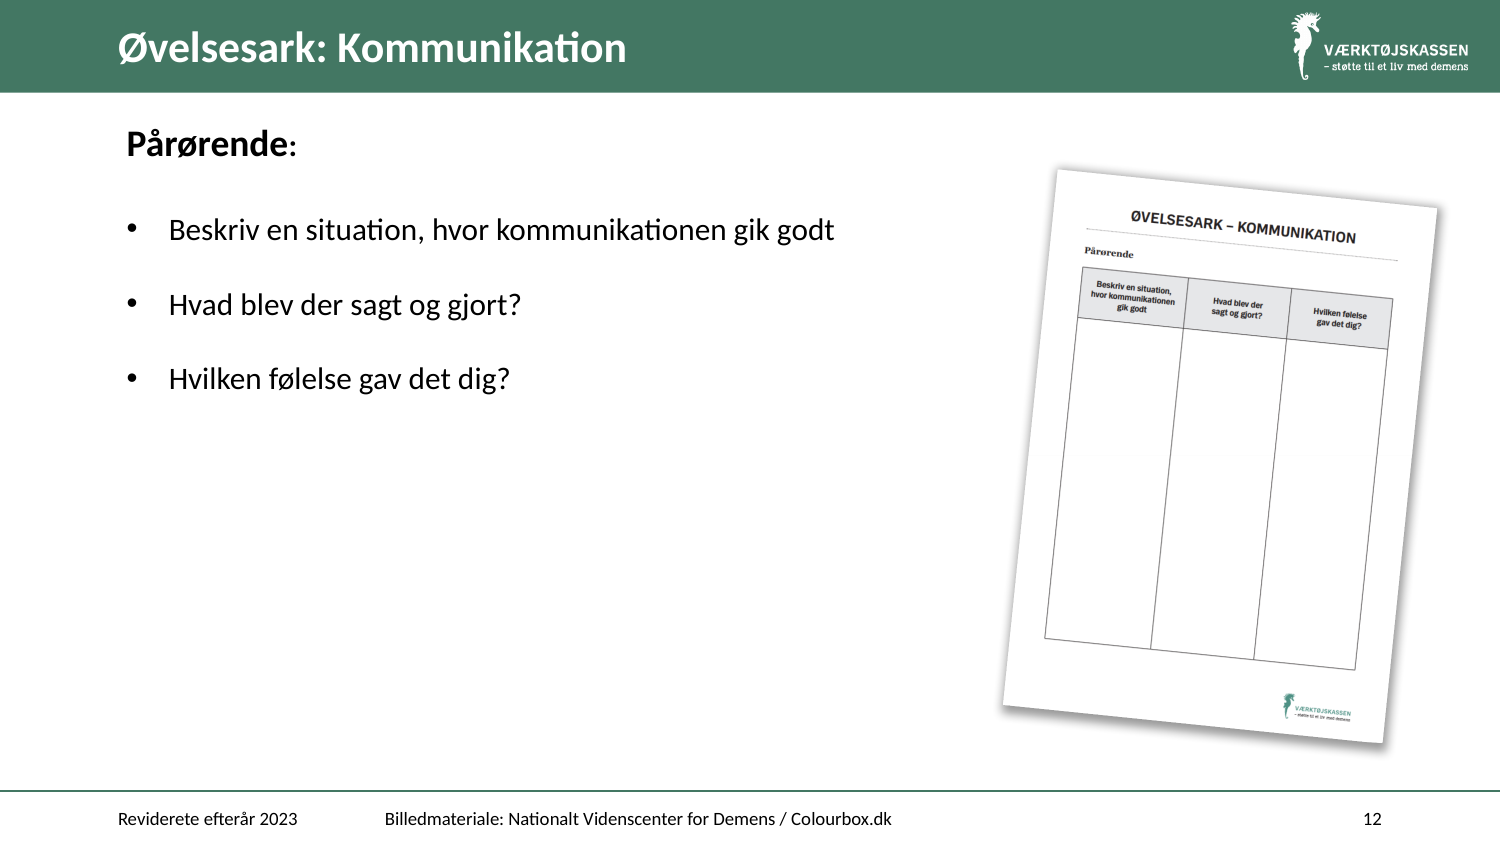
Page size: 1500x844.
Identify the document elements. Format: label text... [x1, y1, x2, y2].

picture [1291, 12, 1468, 80]
slide_number 12 [1327, 795, 1397, 841]
slide_number Reviderete efterår 2023 [103, 795, 355, 841]
title Øvelsesark: Kommunikation [103, 16, 1220, 82]
text_box Pårørende: [115, 111, 410, 160]
text_box Beskriv en situation, hvor kommunikationen gik godt Hvad blev der sagt og gjort? Hvilken følelse gav det dig? [115, 201, 859, 545]
picture [1003, 170, 1437, 743]
footer Billedmateriale: Nationalt Videnscenter for Demens / Colourbox.dk [369, 795, 1315, 841]
